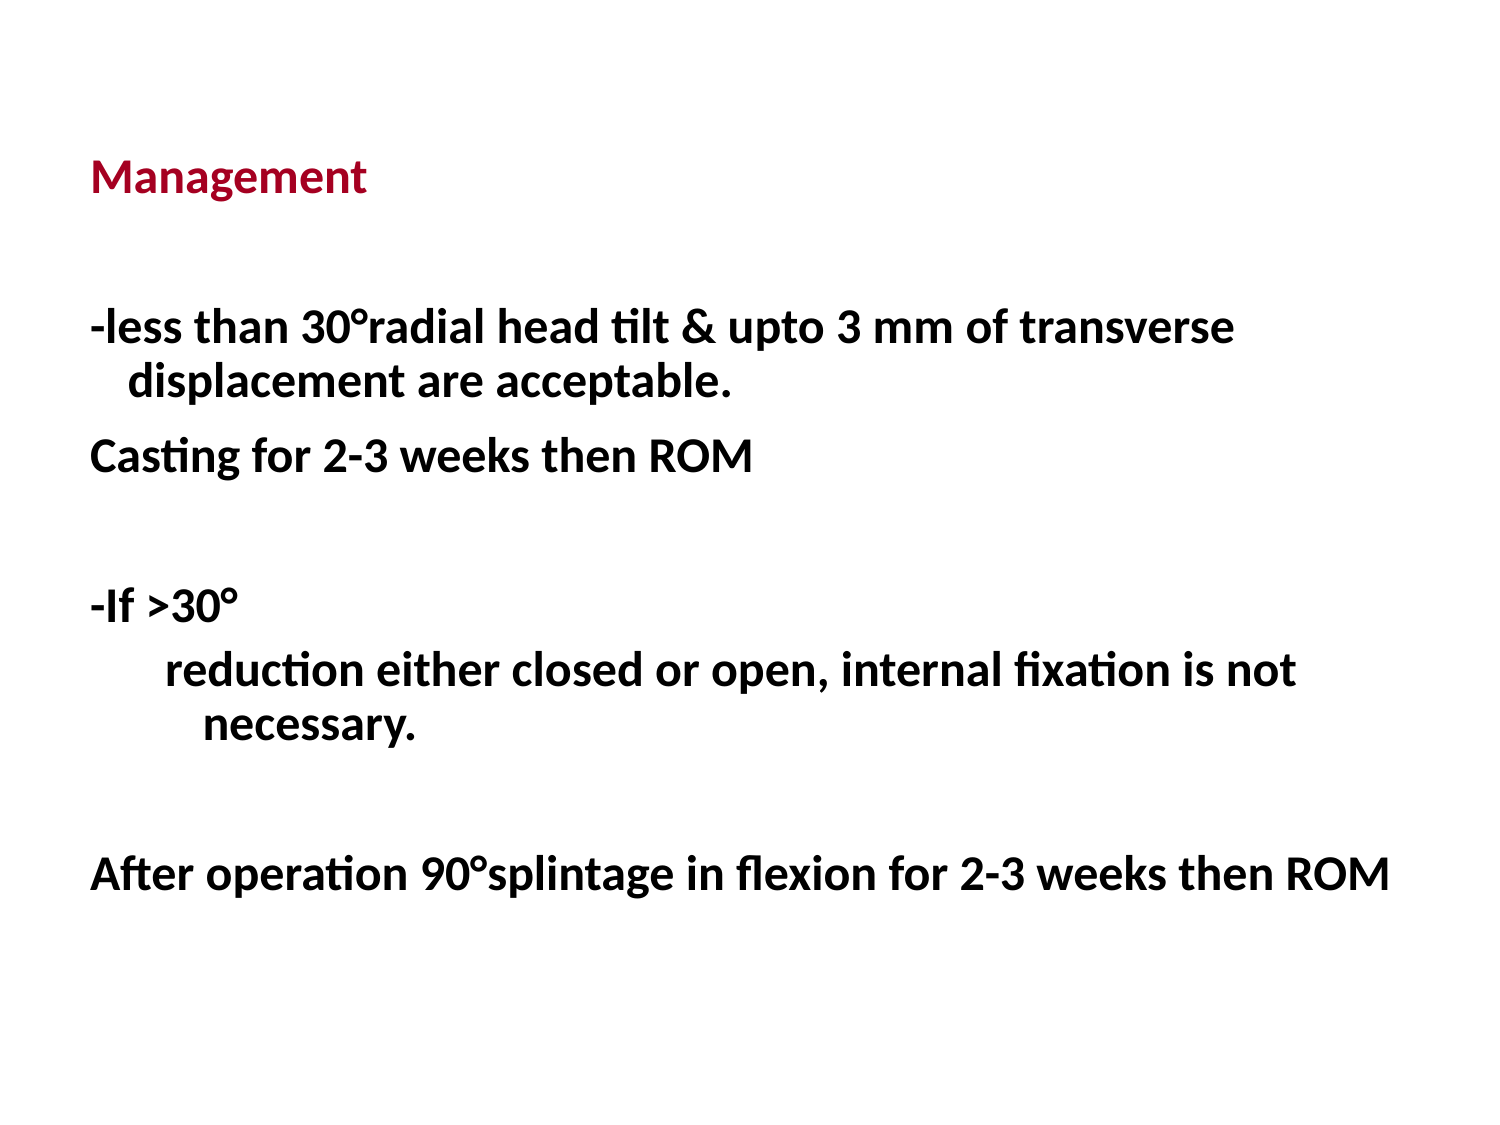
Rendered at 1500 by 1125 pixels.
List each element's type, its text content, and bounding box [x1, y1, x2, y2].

list Management -less than 30°radial head tilt & upto 3 mm of transverse displacement are acceptable. Casting for 2-3 weeks then ROM -If >30° reduction either closed or open, internal fixation is not necessary. After operation 90°splintage in flexion for 2-3 weeks then ROM [75, 62, 1425, 1063]
